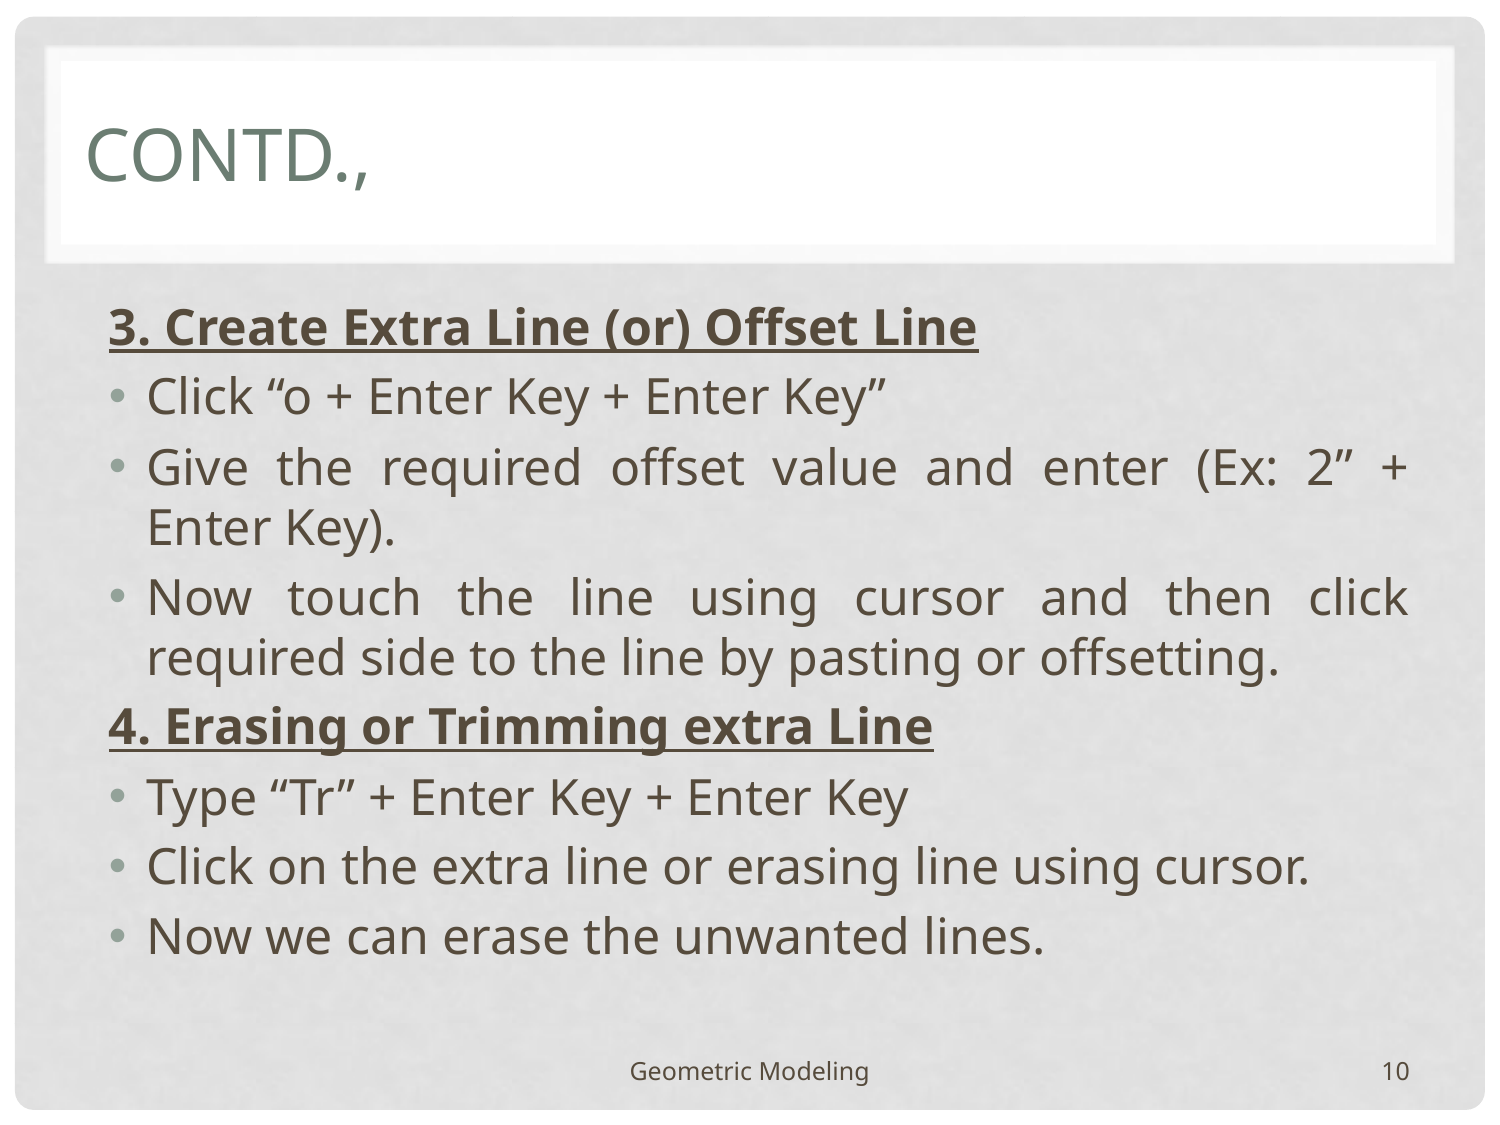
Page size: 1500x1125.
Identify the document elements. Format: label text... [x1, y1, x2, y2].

footer Geometric Modeling [512, 1042, 988, 1103]
title Contd., [69, 66, 1425, 238]
list 3. Create Extra Line (or) Offset Line Click “o + Enter Key + Enter Key” Give the required offset value and enter (Ex: 2” + Enter Key). Now touch the line using cursor and then click required side to the line by pasting or offsetting. 4. Erasing or Trimming extra Line Type “Tr” + Enter Key + Enter Key Click on the extra line or erasing line using cursor. Now we can erase the unwanted lines. [75, 287, 1425, 1005]
slide_number 10 [1074, 1042, 1425, 1103]
